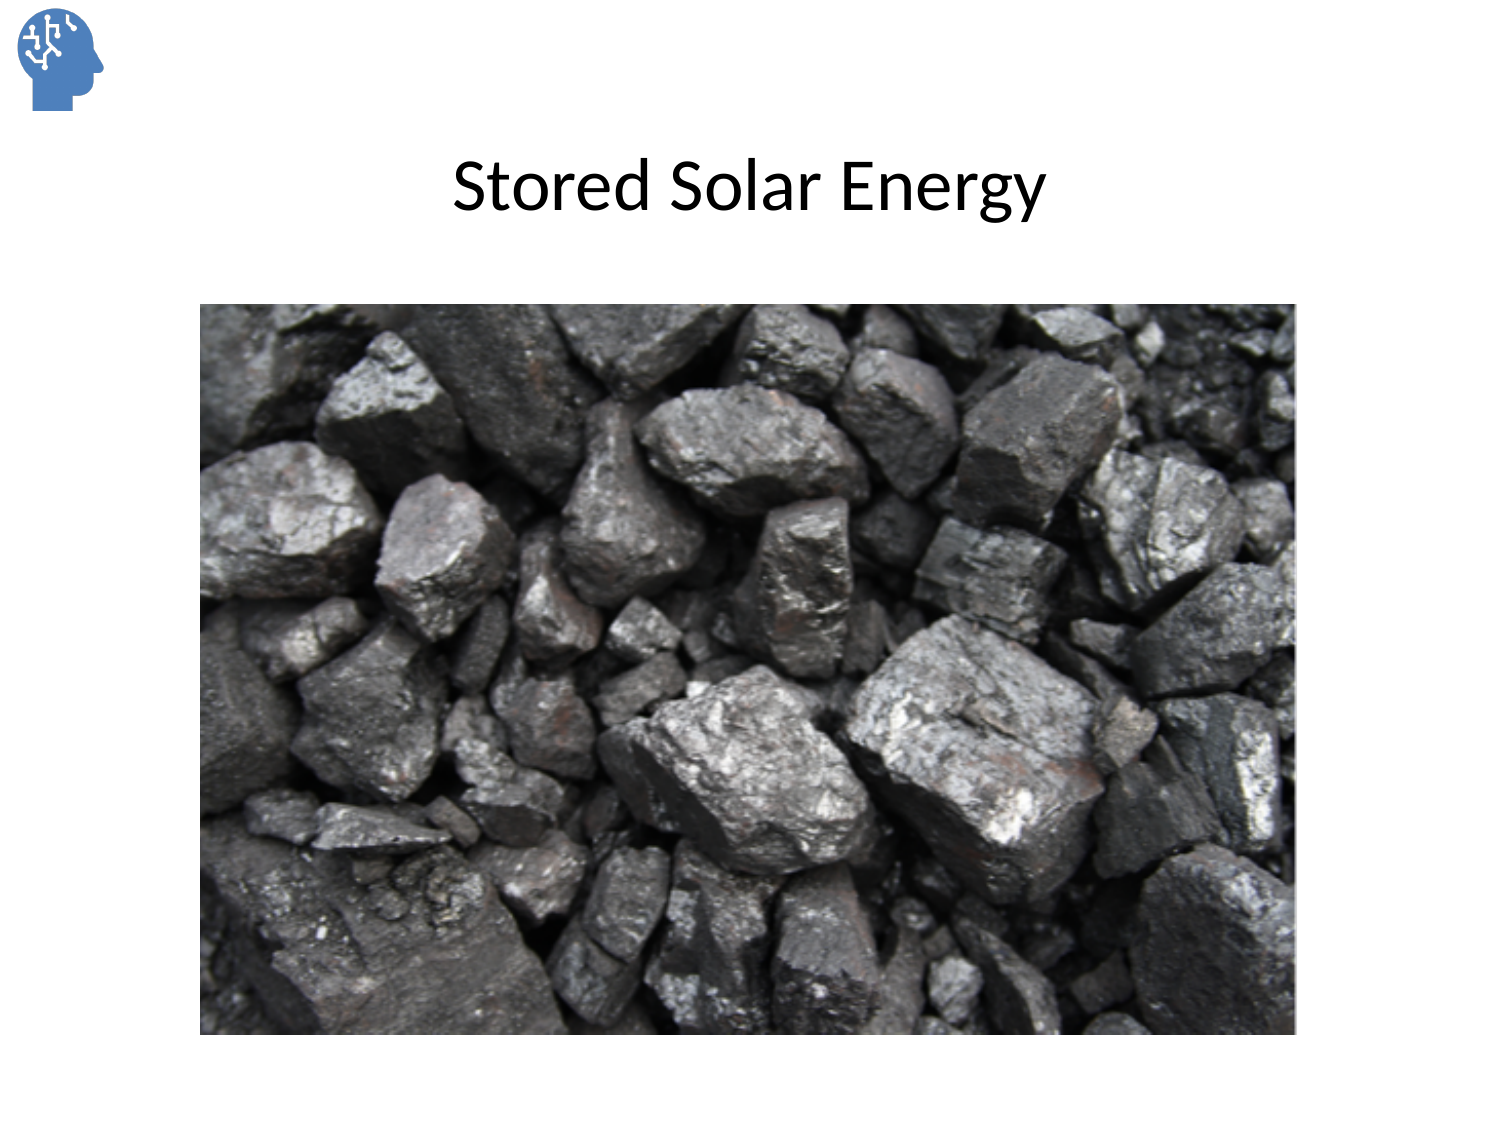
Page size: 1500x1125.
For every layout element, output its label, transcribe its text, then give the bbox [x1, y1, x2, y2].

text_box Stored Solar Energy [371, 120, 1129, 241]
picture [199, 304, 1301, 1035]
text_box [0, 0, 121, 121]
